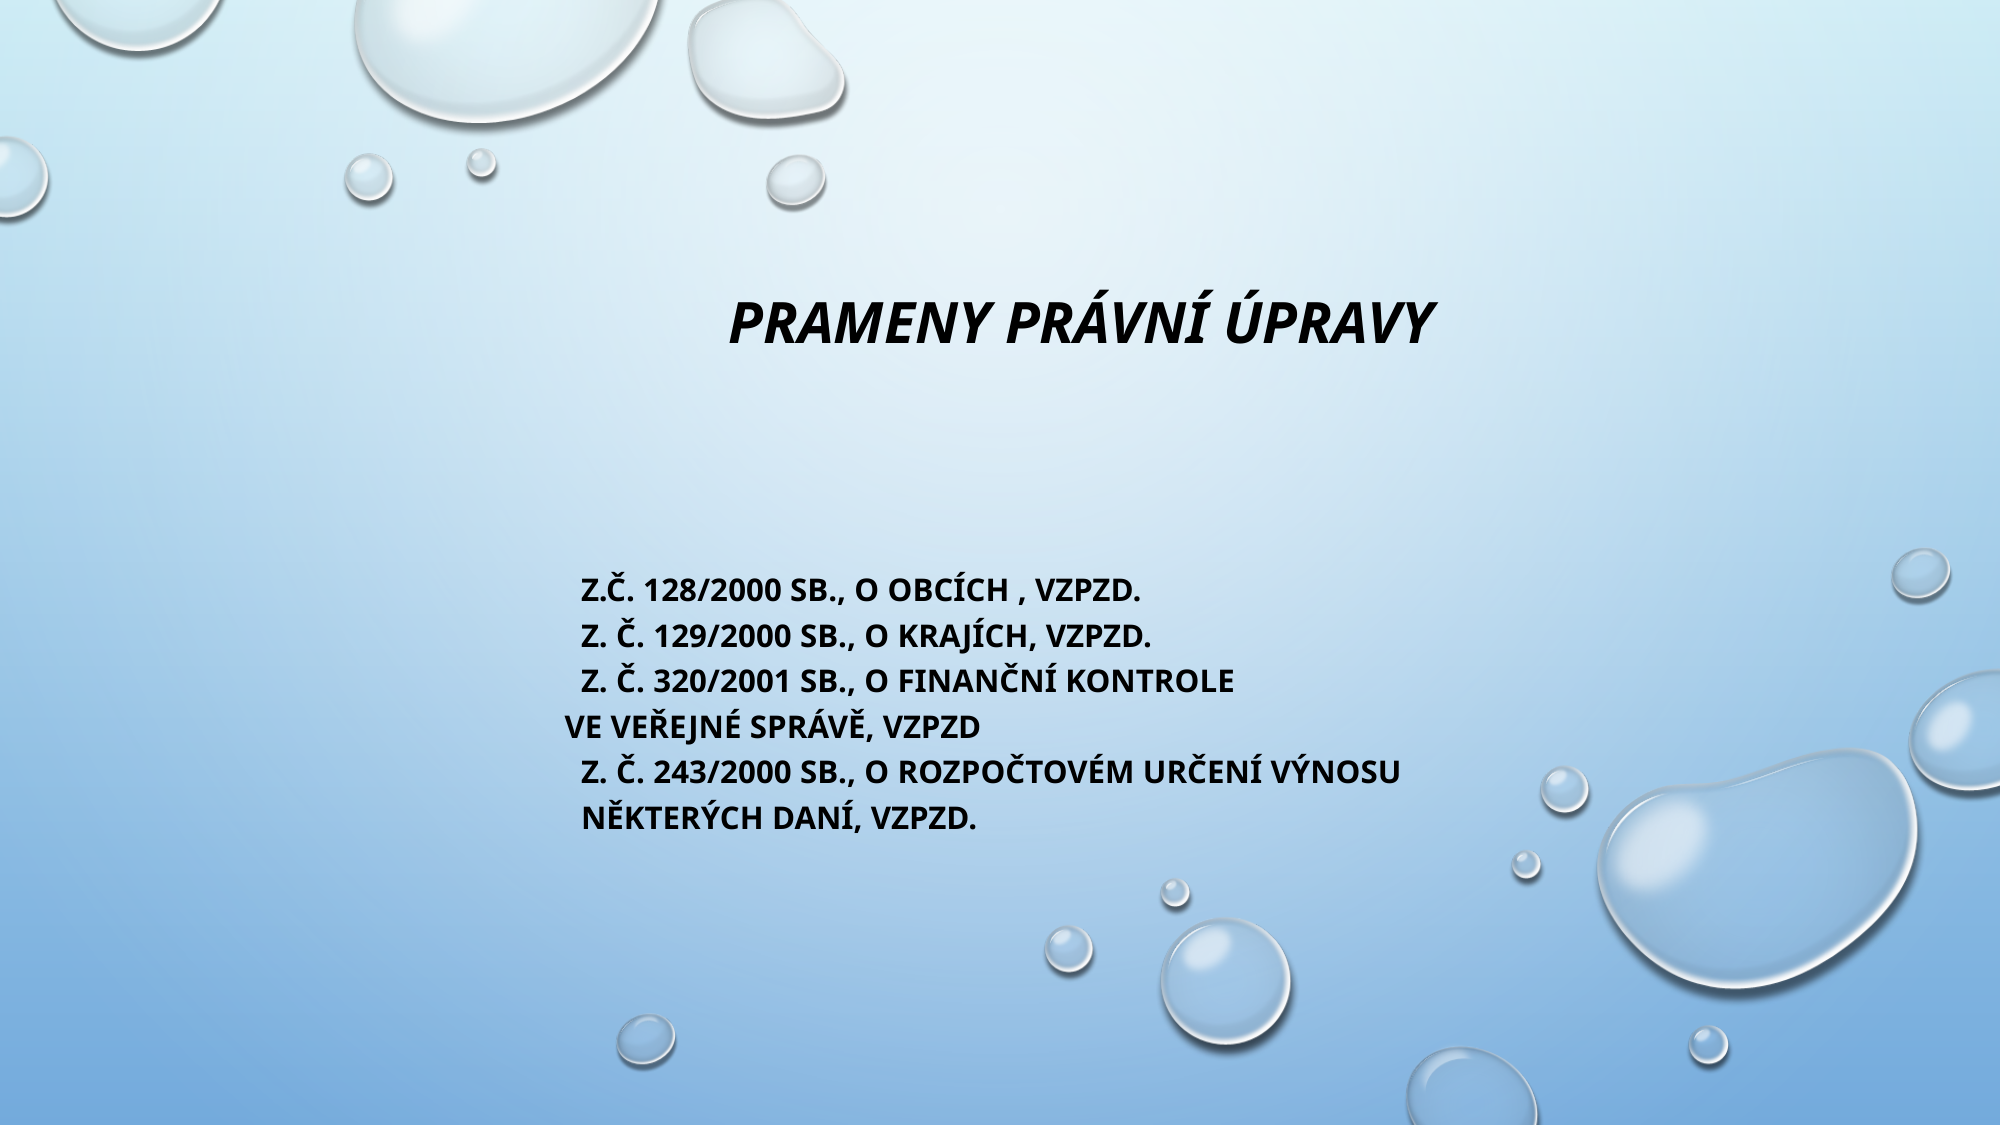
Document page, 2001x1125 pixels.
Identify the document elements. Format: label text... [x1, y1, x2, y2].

title Prameny právní úpravy [149, 101, 1851, 364]
list Z.č. 128/2000 Sb., o obcích , vzpzd. Z. č. 129/2000 Sb., o krajích, vzpzd. Z. č. 320/2001 Sb., o finanční kontrole ve veřejné správě, vzpzd Z. č. 243/2000 Sb., o rozpočtovém určení výnosu některých daní, vzpzd. [409, 243, 1625, 844]
picture [0, 0, 2000, 1125]
